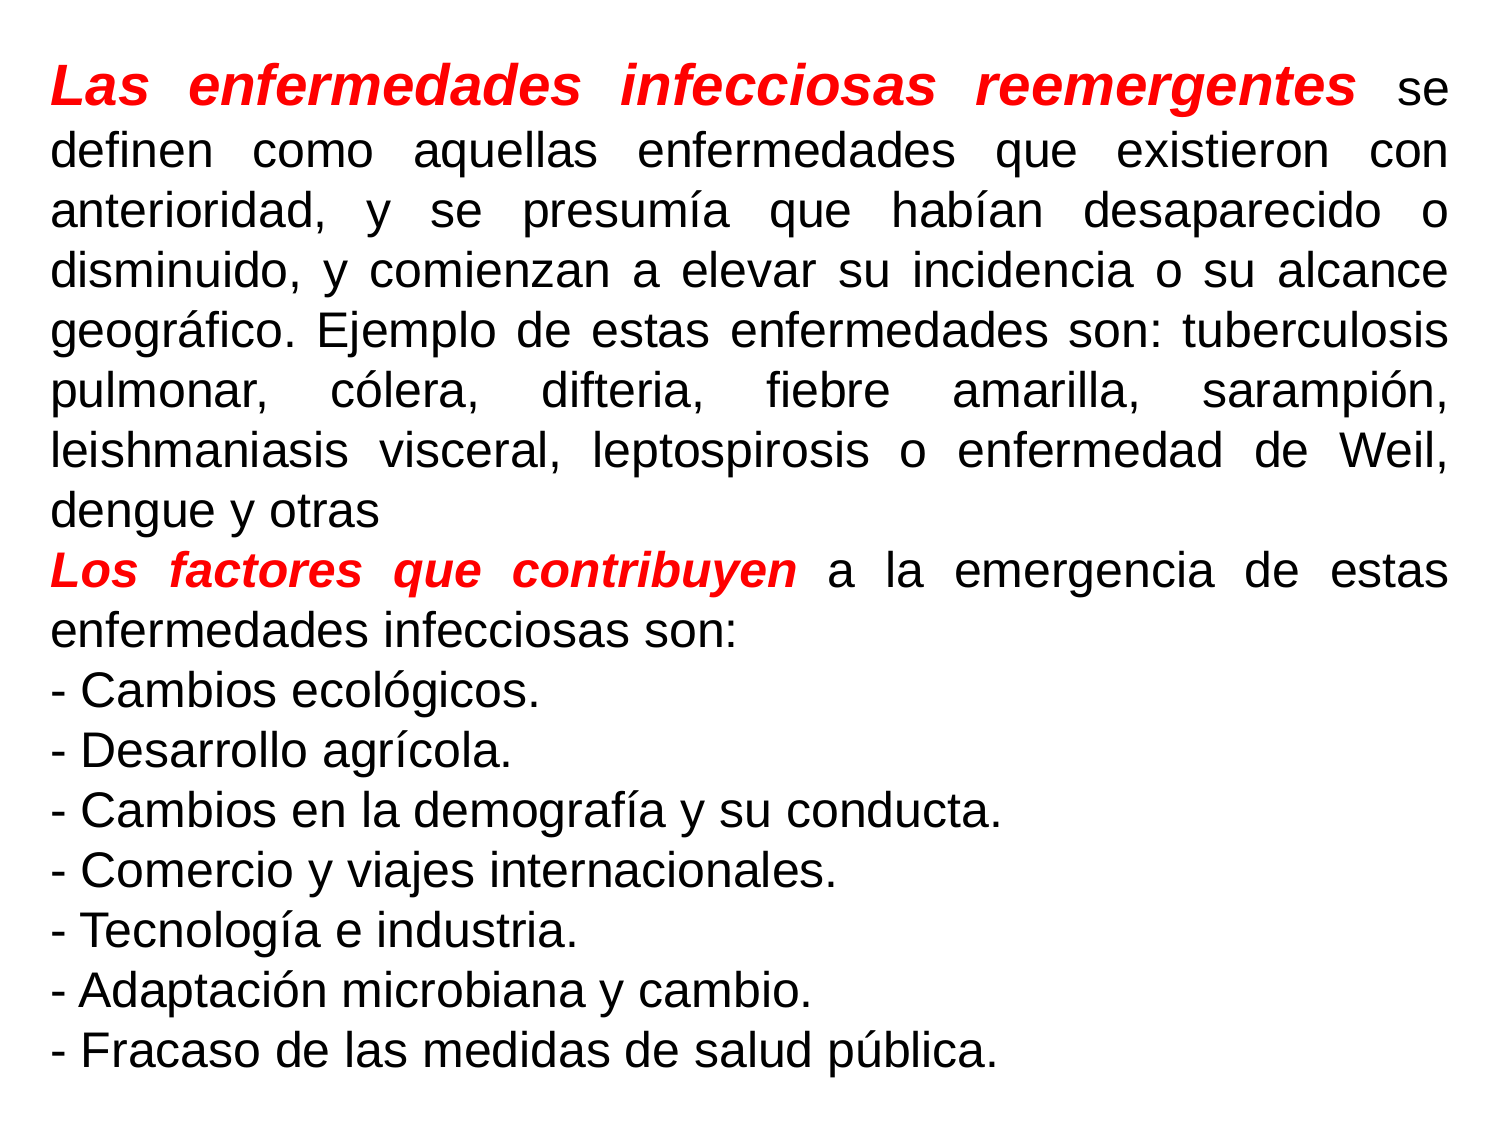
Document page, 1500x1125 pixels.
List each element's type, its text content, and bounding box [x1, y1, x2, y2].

text_box Las enfermedades infecciosas reemergentes se definen como aquellas enfermedades que existieron con anterioridad, y se presumía que habían desaparecido o disminuido, y comienzan a elevar su incidencia o su alcance geográfico. Ejemplo de estas enfermedades son: tuberculosis pulmonar, cólera, difteria, fiebre amarilla, sarampión, leishmaniasis visceral, leptospirosis o enfermedad de Weil, dengue y otras Los factores que contribuyen a la emergencia de estas enfermedades infecciosas son: - Cambios ecológicos. - Desarrollo agrícola. - Cambios en la demografía y su conducta. - Comercio y viajes internacionales. - Tecnología e industria. - Adaptación microbiana y cambio. - Fracaso de las medidas de salud pública. [35, 39, 1465, 1085]
